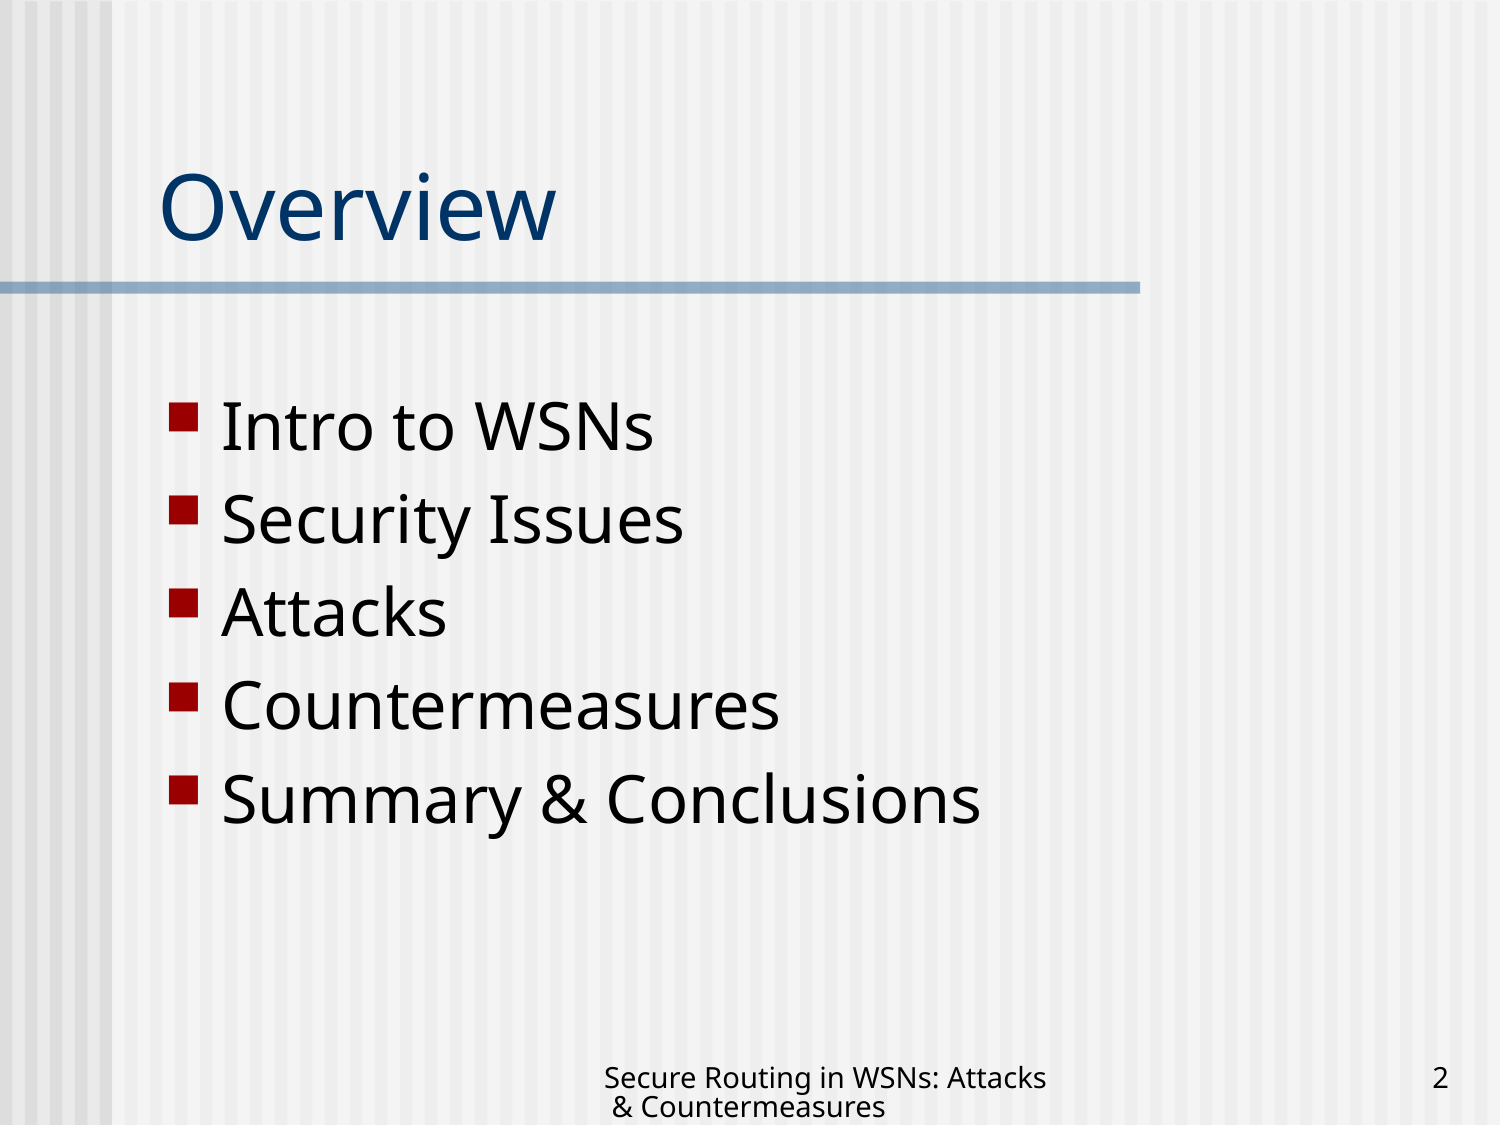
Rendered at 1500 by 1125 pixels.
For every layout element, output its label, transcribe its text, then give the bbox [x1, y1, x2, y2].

footer Secure Routing in WSNs: Attacks & Countermeasures [589, 1031, 1064, 1107]
list Intro to WSNs Security Issues Attacks Countermeasures Summary & Conclusions [149, 312, 1481, 1000]
title Overview [142, 141, 1482, 267]
slide_number 2 [1151, 1031, 1465, 1107]
